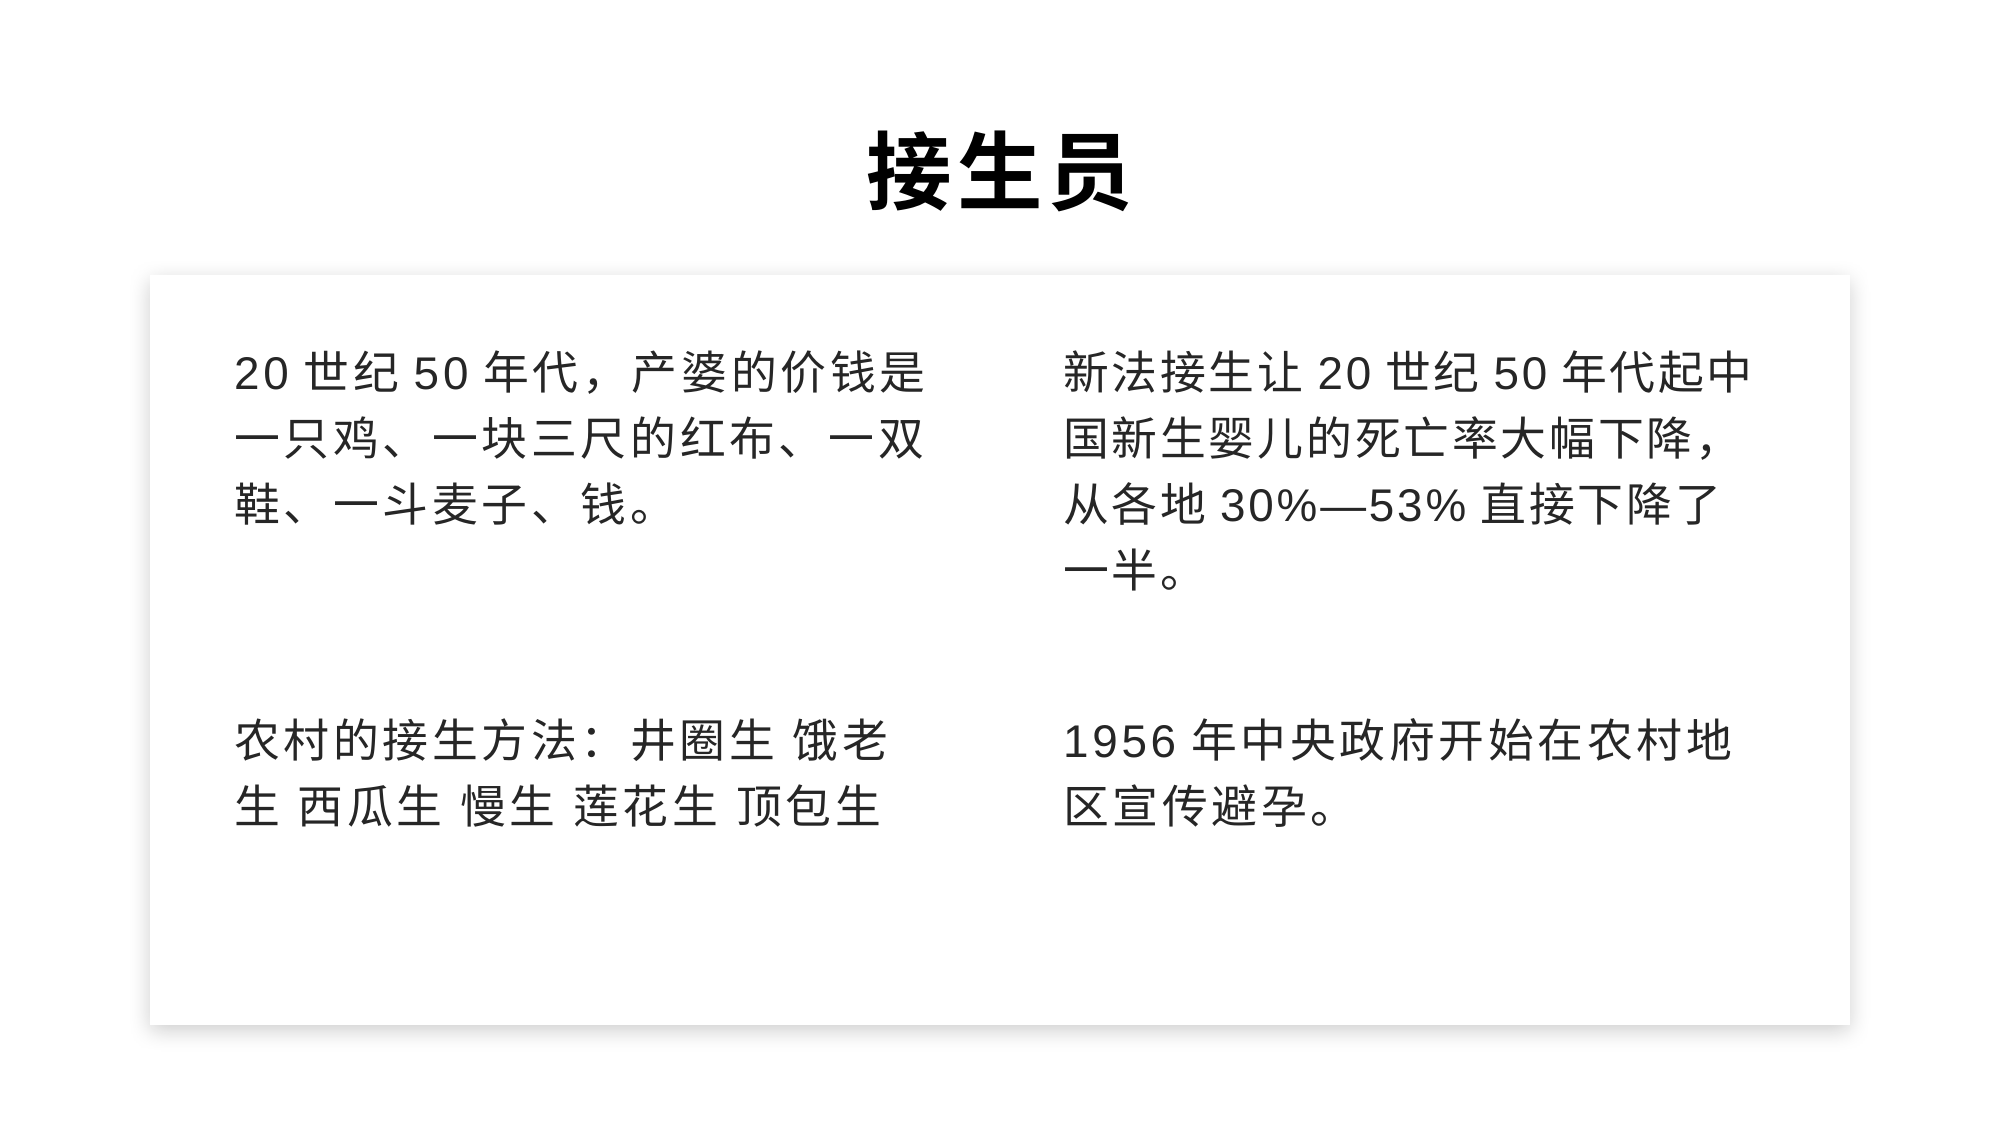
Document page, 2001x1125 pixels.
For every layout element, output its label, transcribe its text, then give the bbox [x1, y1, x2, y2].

text_box 20世纪50年代，产婆的价钱是一只鸡、一块三尺的红布、一双鞋、一斗麦子、钱。 [219, 324, 952, 607]
text_box 农村的接生方法：井圈生 饿老生 西瓜生 慢生 莲花生 顶包生 [219, 693, 952, 976]
text_box 1956年中央政府开始在农村地区宣传避孕。 [1048, 693, 1781, 976]
text_box 新法接生让20世纪50年代起中国新生婴儿的死亡率大幅下降，从各地30%—53%直接下降了一半。 [1048, 324, 1781, 607]
text_box 接生员 [150, 112, 1850, 226]
text_box [149, 274, 1851, 1026]
